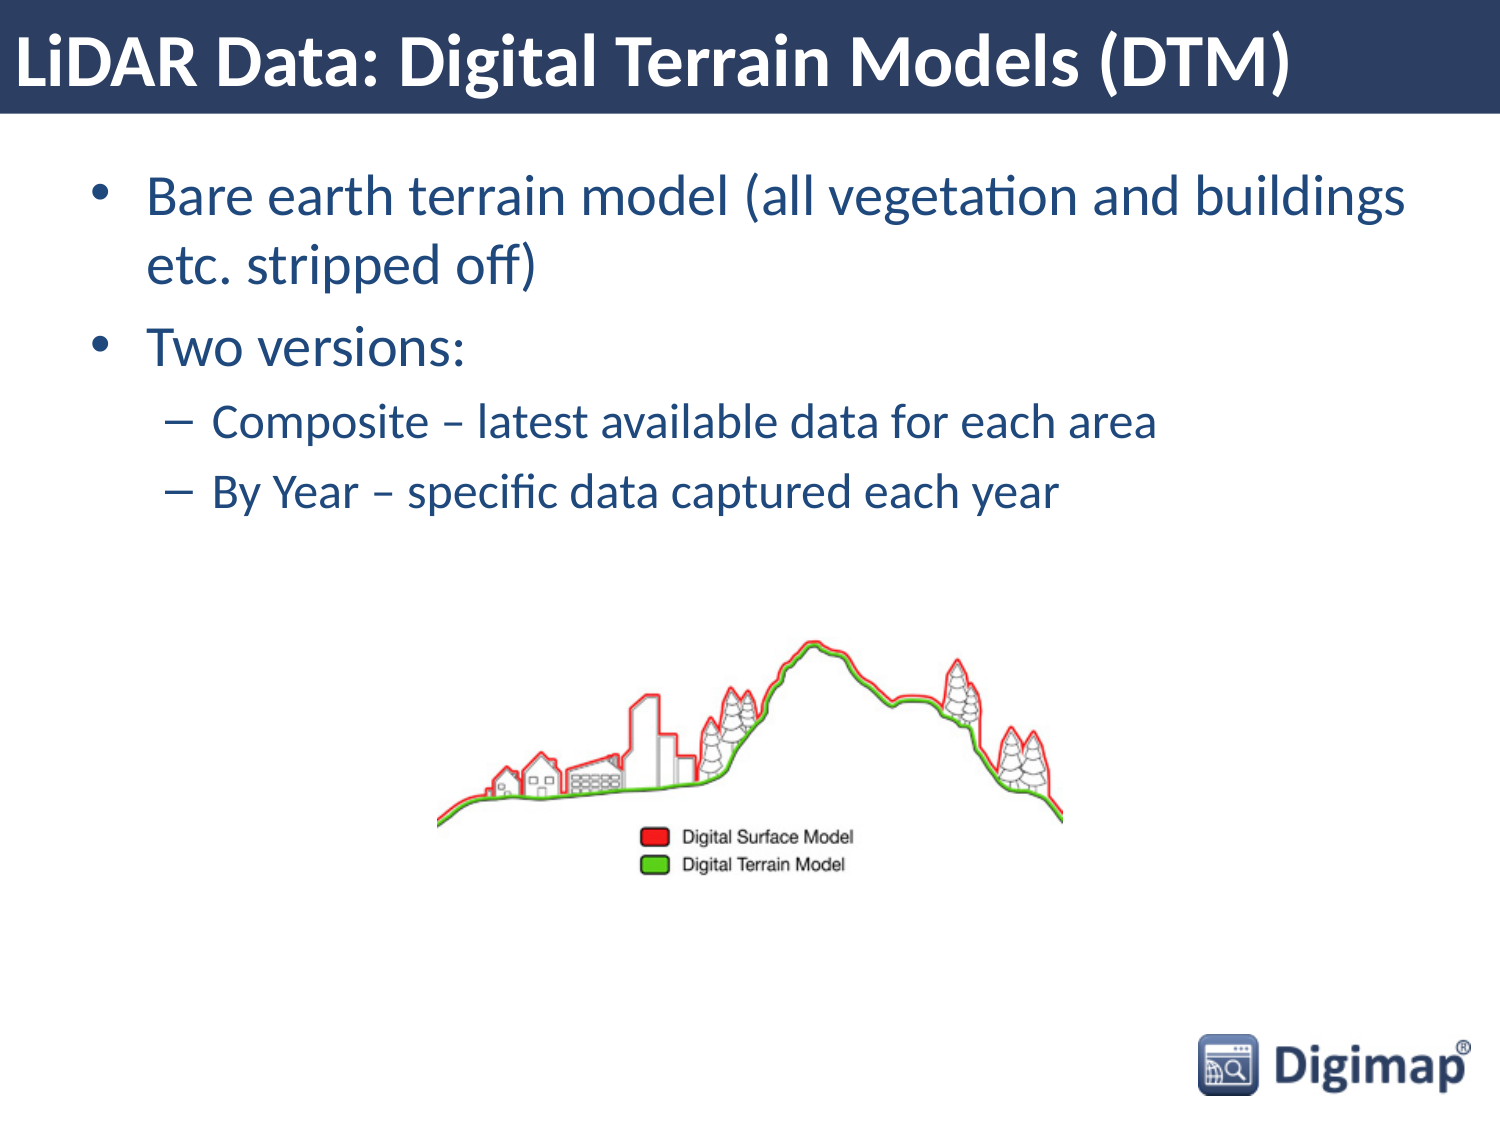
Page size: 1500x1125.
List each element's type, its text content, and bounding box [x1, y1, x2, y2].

picture [437, 625, 1063, 906]
title LiDAR Data: Digital Terrain Models (DTM) [0, 0, 1500, 114]
picture [1198, 1034, 1471, 1096]
list Bare earth terrain model (all vegetation and buildings etc. stripped off) Two versions: Composite – latest available data for each area By Year – specific data captured each year [75, 149, 1425, 1005]
